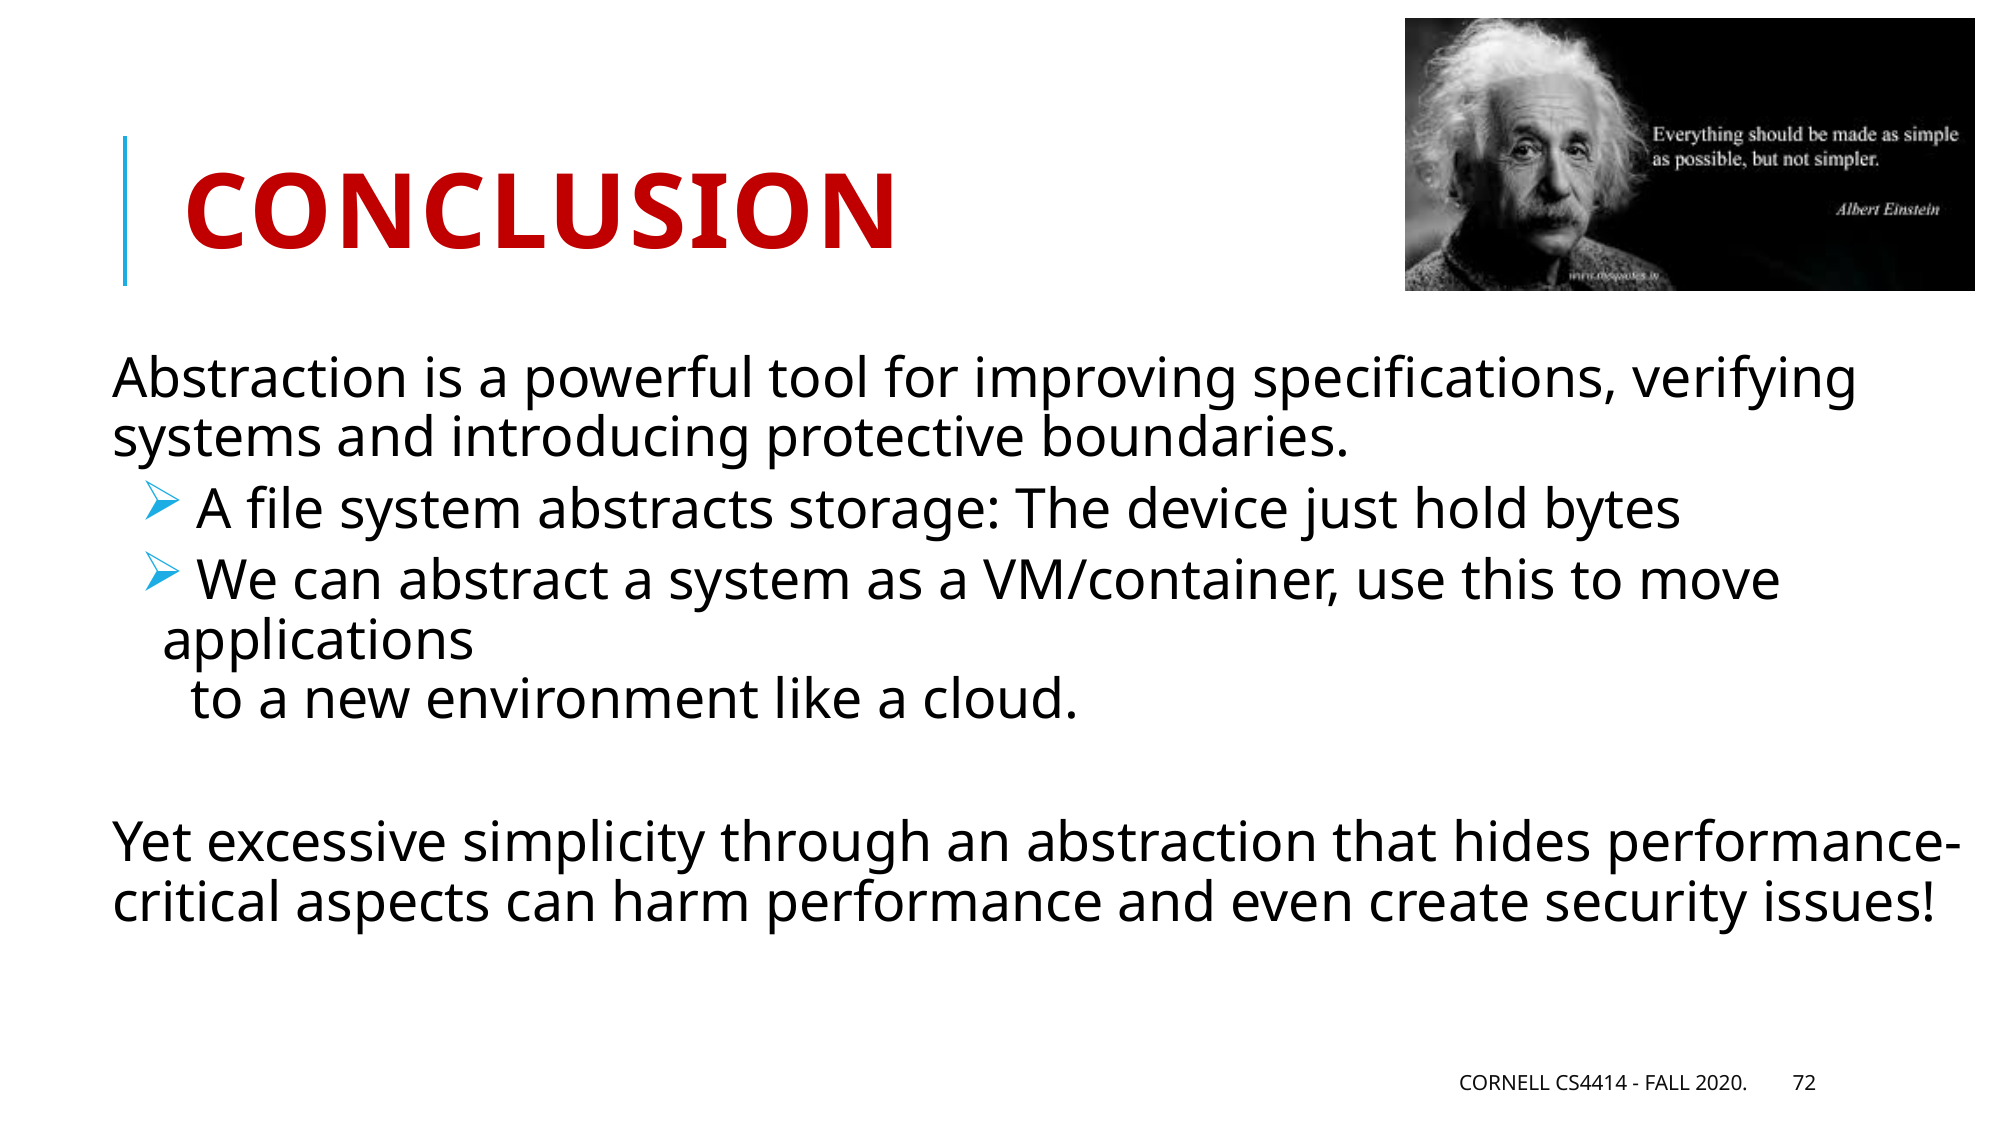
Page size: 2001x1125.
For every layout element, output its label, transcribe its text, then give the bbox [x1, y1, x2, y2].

slide_number 72 [1777, 1061, 1938, 1107]
title Conclusion [168, 96, 1914, 341]
footer Cornell CS4414 - Fall 2020. [794, 1061, 1763, 1107]
picture [1405, 18, 1976, 291]
list Abstraction is a powerful tool for improving specifications, verifying systems and introducing protective boundaries. A file system abstracts storage: The device just hold bytes We can abstract a system as a VM/container, use this to move applications to a new environment like a cloud. Yet excessive simplicity through an abstraction that hides performance-critical aspects can harm performance and even create security issues! [84, 341, 1975, 1002]
